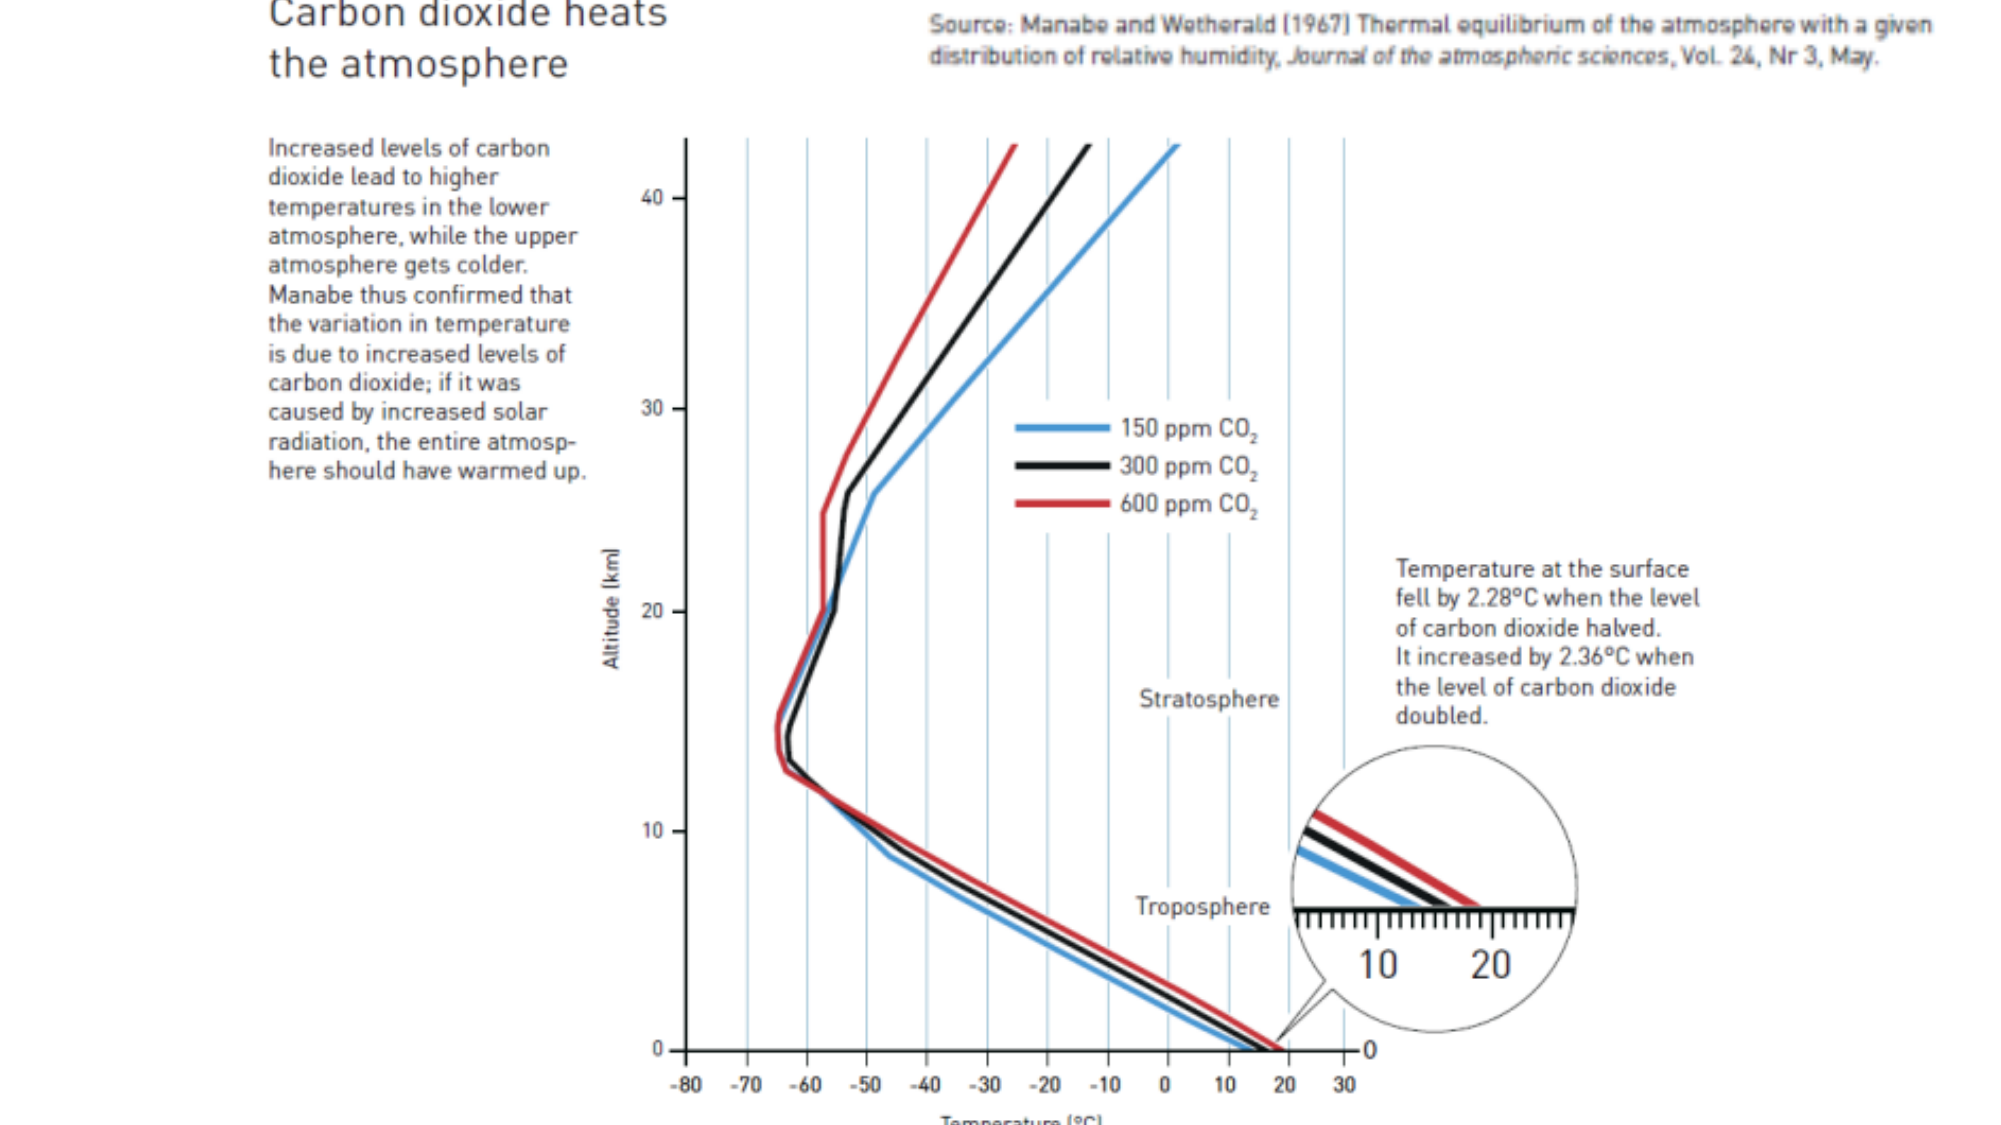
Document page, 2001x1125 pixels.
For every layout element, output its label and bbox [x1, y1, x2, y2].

picture [221, 0, 1963, 1125]
